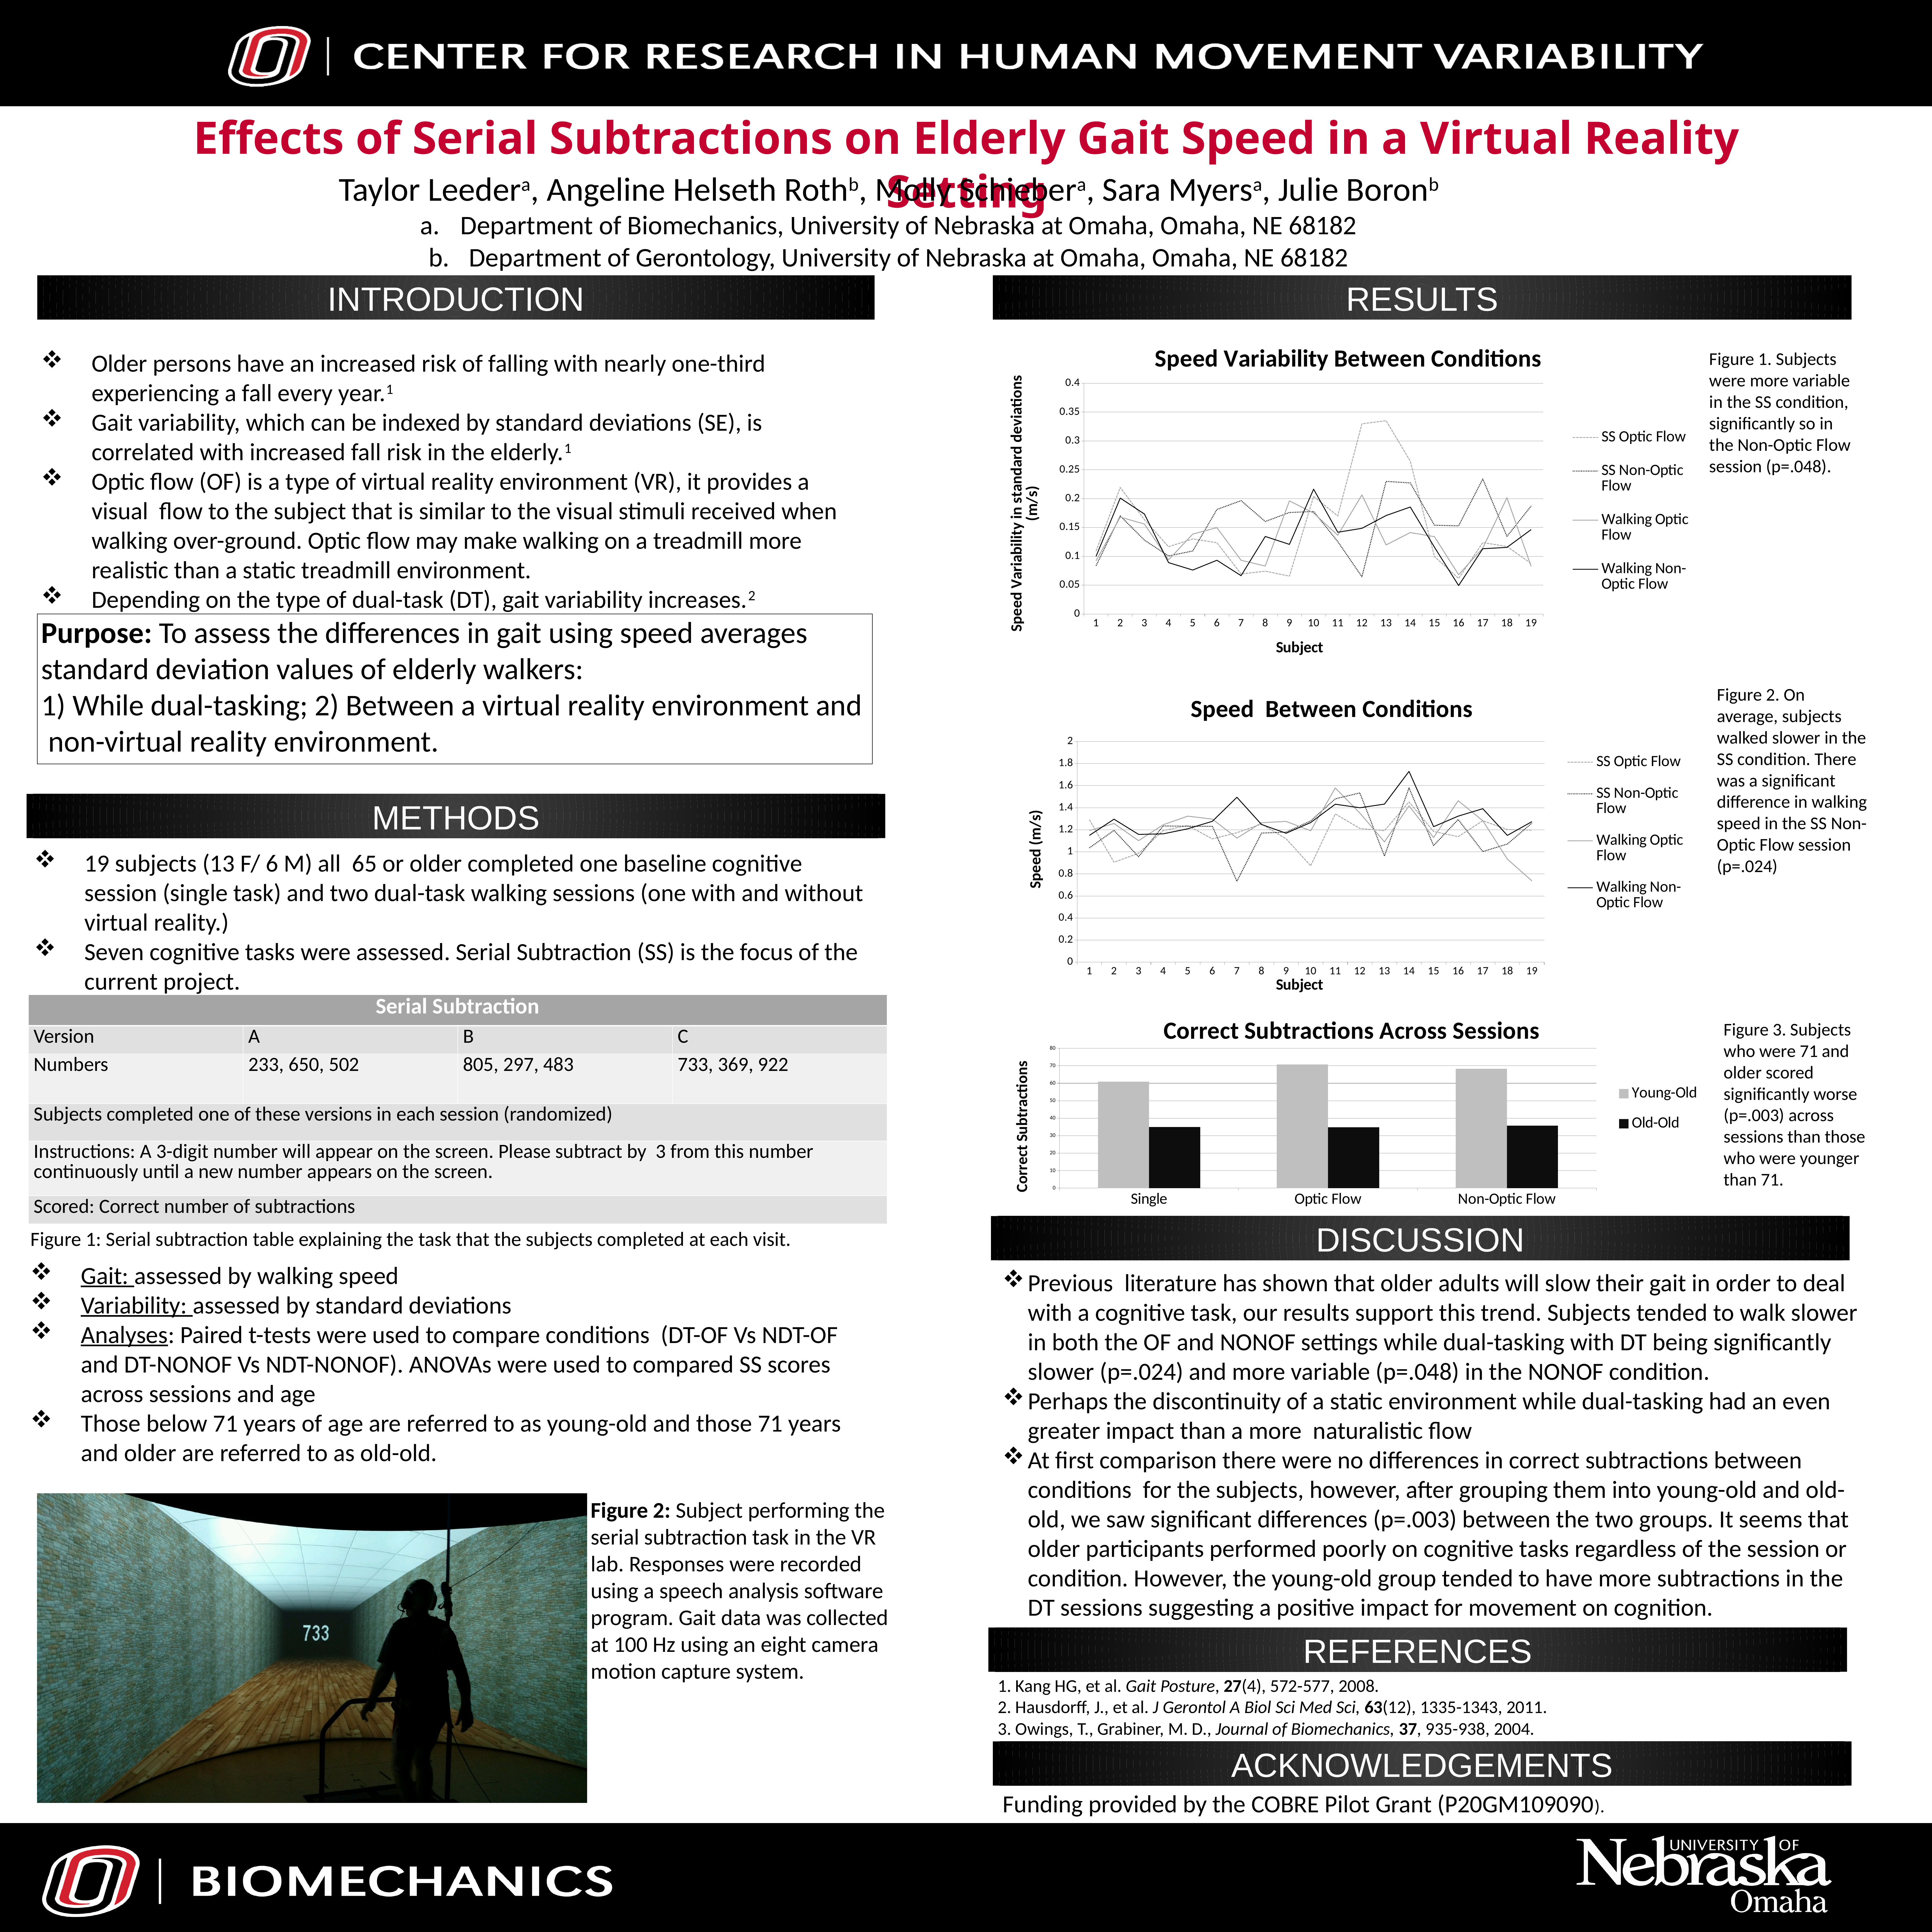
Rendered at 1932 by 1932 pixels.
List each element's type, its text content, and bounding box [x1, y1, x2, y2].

table_cell C [673, 1026, 887, 1054]
text_box DISCUSSION [991, 1216, 1850, 1260]
text_box Figure 2. On average, subjects walked slower in the SS condition. There was a significant difference in walking speed in the SS Non-Optic Flow session (p=.024) [1713, 681, 1874, 878]
table_cell Numbers [29, 1054, 243, 1103]
text_box Figure 2: Subject performing the serial subtraction task in the VR lab. Responses were recorded using a speech analysis software program. Gait data was collected at 100 Hz using an eight camera motion capture system. [587, 1493, 894, 1774]
text_box METHODS [27, 794, 885, 838]
picture [228, 26, 1704, 87]
table_cell 805, 297, 483 [458, 1054, 672, 1103]
table_cell A [243, 1026, 458, 1054]
text_box ACKNOWLEDGEMENTS [993, 1741, 1852, 1786]
text_box Effects of Serial Subtractions on Elderly Gait Speed in a Virtual Reality Setting [104, 107, 1830, 218]
text_box 1. Kang HG, et al. Gait Posture, 27(4), 572-577, 2008. 2. Hausdorff, J., et al. J Gerontol A Biol Sci Med Sci, 63(12), 1335-1343, 2011. 3. Owings, T., Grabiner, M. D., Journal of Biomechanics, 37, 935-938, 2004. [994, 1672, 1867, 1740]
text_box Previous literature has shown that older adults will slow their gait in order to deal with a cognitive task, our results support this trend. Subjects tended to walk slower in both the OF and NONOF settings while dual-tasking with DT being significantly slower (p=.024) and more variable (p=.048) in the NONOF condition. Perhaps the discontinuity of a static environment while dual-tasking had an even greater impact than a more naturalistic flow At first comparison there were no differences in correct subtractions between conditions for the subjects, however, after grouping them into young-old and old-old, we saw significant differences (p=.003) between the two groups. It seems that older participants performed poorly on cognitive tasks regardless of the session or condition. However, the young-old group tended to have more subtractions in the DT sessions suggesting a positive impact for movement on cognition. [999, 1265, 1867, 1623]
table_cell Subjects completed one of these versions in each session (randomized) [29, 1104, 887, 1141]
chart [999, 668, 1698, 998]
picture [37, 1493, 587, 1803]
text_box Older persons have an increased risk of falling with nearly one-third experiencing a fall every year.1 Gait variability, which can be indexed by standard deviations (SE), is correlated with increased fall risk in the elderly.1 Optic flow (OF) is a type of virtual reality environment (VR), it provides a visual flow to the subject that is similar to the visual stimuli received when walking over-ground. Optic flow may make walking on a treadmill more realistic than a static treadmill environment. Depending on the type of dual-task (DT), gait variability increases.2 Purpose: To assess the differences in gait using speed averages standard deviation values of elderly walkers: 1) While dual-tasking; 2) Between a virtual reality environment and non-virtual reality environment. [37, 345, 873, 614]
picture [1567, 1819, 1842, 1932]
table_cell Instructions: A 3-digit number will appear on the screen. Please subtract by 3 from this number continuously until a new number appears on the screen. [29, 1141, 887, 1195]
table_cell Version [29, 1026, 243, 1054]
text_box [37, 614, 873, 764]
text_box 19 subjects (13 F/ 6 M) all 65 or older completed one baseline cognitive session (single task) and two dual-task walking sessions (one with and without virtual reality.) Seven cognitive tasks were assessed. Serial Subtraction (SS) is the focus of the current project. [30, 845, 873, 995]
table_cell 233, 650, 502 [243, 1054, 458, 1103]
text_box INTRODUCTION [37, 275, 875, 320]
table_cell 733, 369, 922 [673, 1054, 887, 1103]
text_box Gait: assessed by walking speed Variability: assessed by standard deviations Analyses: Paired t-tests were used to compare conditions (DT-OF Vs NDT-OF and DT-NONOF Vs NDT-NONOF). ANOVAs were used to compared SS scores across sessions and age Those below 71 years of age are referred to as young-old and those 71 years and older are referred to as old-old. [27, 1257, 880, 1586]
text_box Figure 1. Subjects were more variable in the SS condition, significantly so in the Non-Optic Flow session (p=.048). [1705, 345, 1867, 500]
text_box Taylor Leedera, Angeline Helseth Rothb, Molly Schiebera, Sara Myersa, Julie Boronb Department of Biomechanics, University of Nebraska at Omaha, Omaha, NE 68182 Department of Gerontology, University of Nebraska at Omaha, Omaha, NE 68182 [161, 165, 1617, 274]
table_cell B [458, 1026, 672, 1054]
text_box RESULTS [993, 275, 1852, 320]
picture [42, 1845, 615, 1917]
table_header Serial Subtraction [29, 995, 887, 1025]
chart [999, 1006, 1706, 1224]
table_cell Scored: Correct number of subtractions [29, 1196, 887, 1224]
text_box REFERENCES [988, 1627, 1847, 1672]
text_box Figure 1: Serial subtraction table explaining the task that the subjects completed at each visit. [27, 1224, 889, 1252]
text_box Figure 3. Subjects who were 71 and older scored significantly worse (p=.003) across sessions than those who were younger than 71. [1719, 1016, 1881, 1191]
text_box Funding provided by the COBRE Pilot Grant (P20GM109090). [999, 1786, 1842, 1819]
chart [999, 324, 1696, 661]
